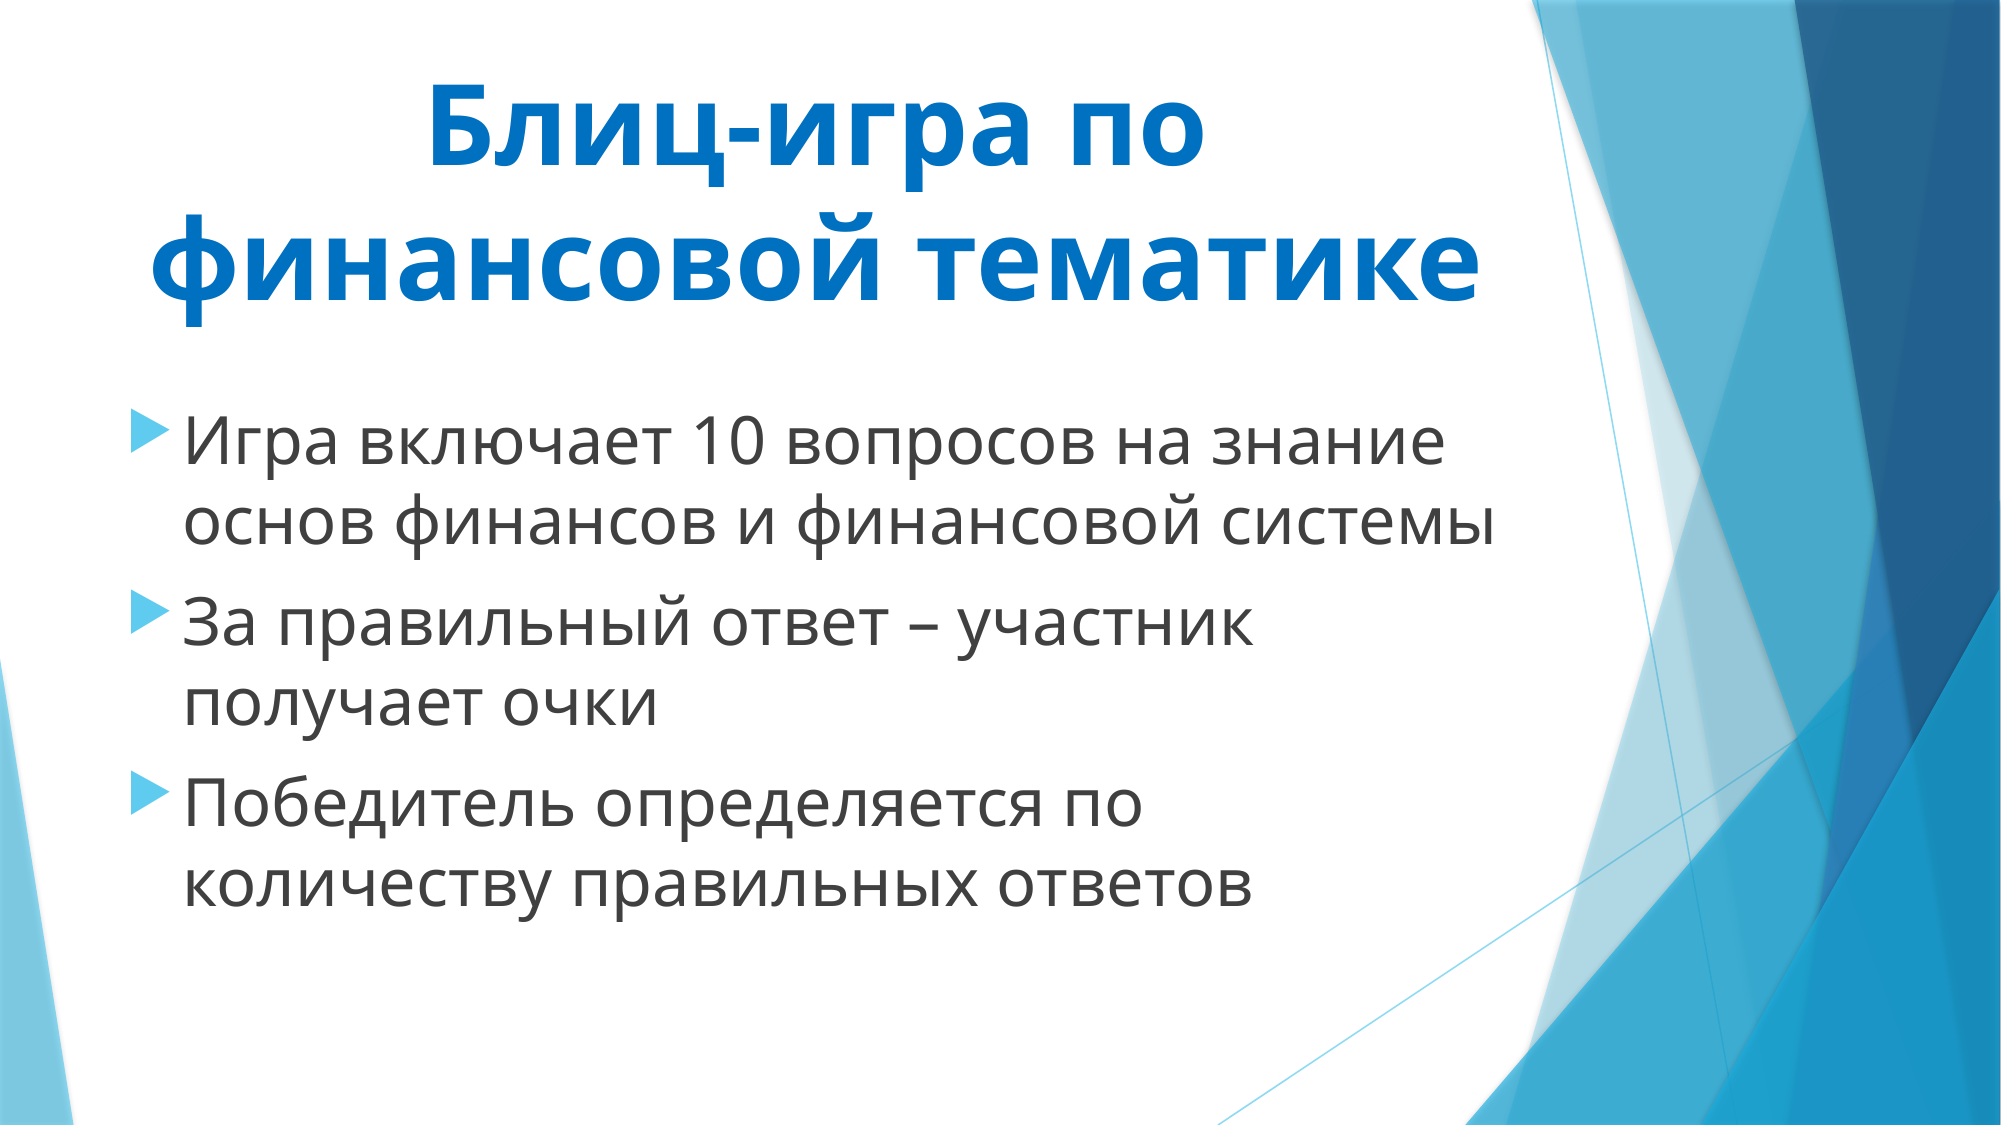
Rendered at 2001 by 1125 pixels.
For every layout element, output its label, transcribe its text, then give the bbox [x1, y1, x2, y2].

title Блиц-игра по финансовой тематике [111, 45, 1522, 376]
list Игра включает 10 вопросов на знание основ финансов и финансовой системы За правильный ответ – участник получает очки Победитель определяется по количеству правильных ответов [111, 390, 1522, 992]
